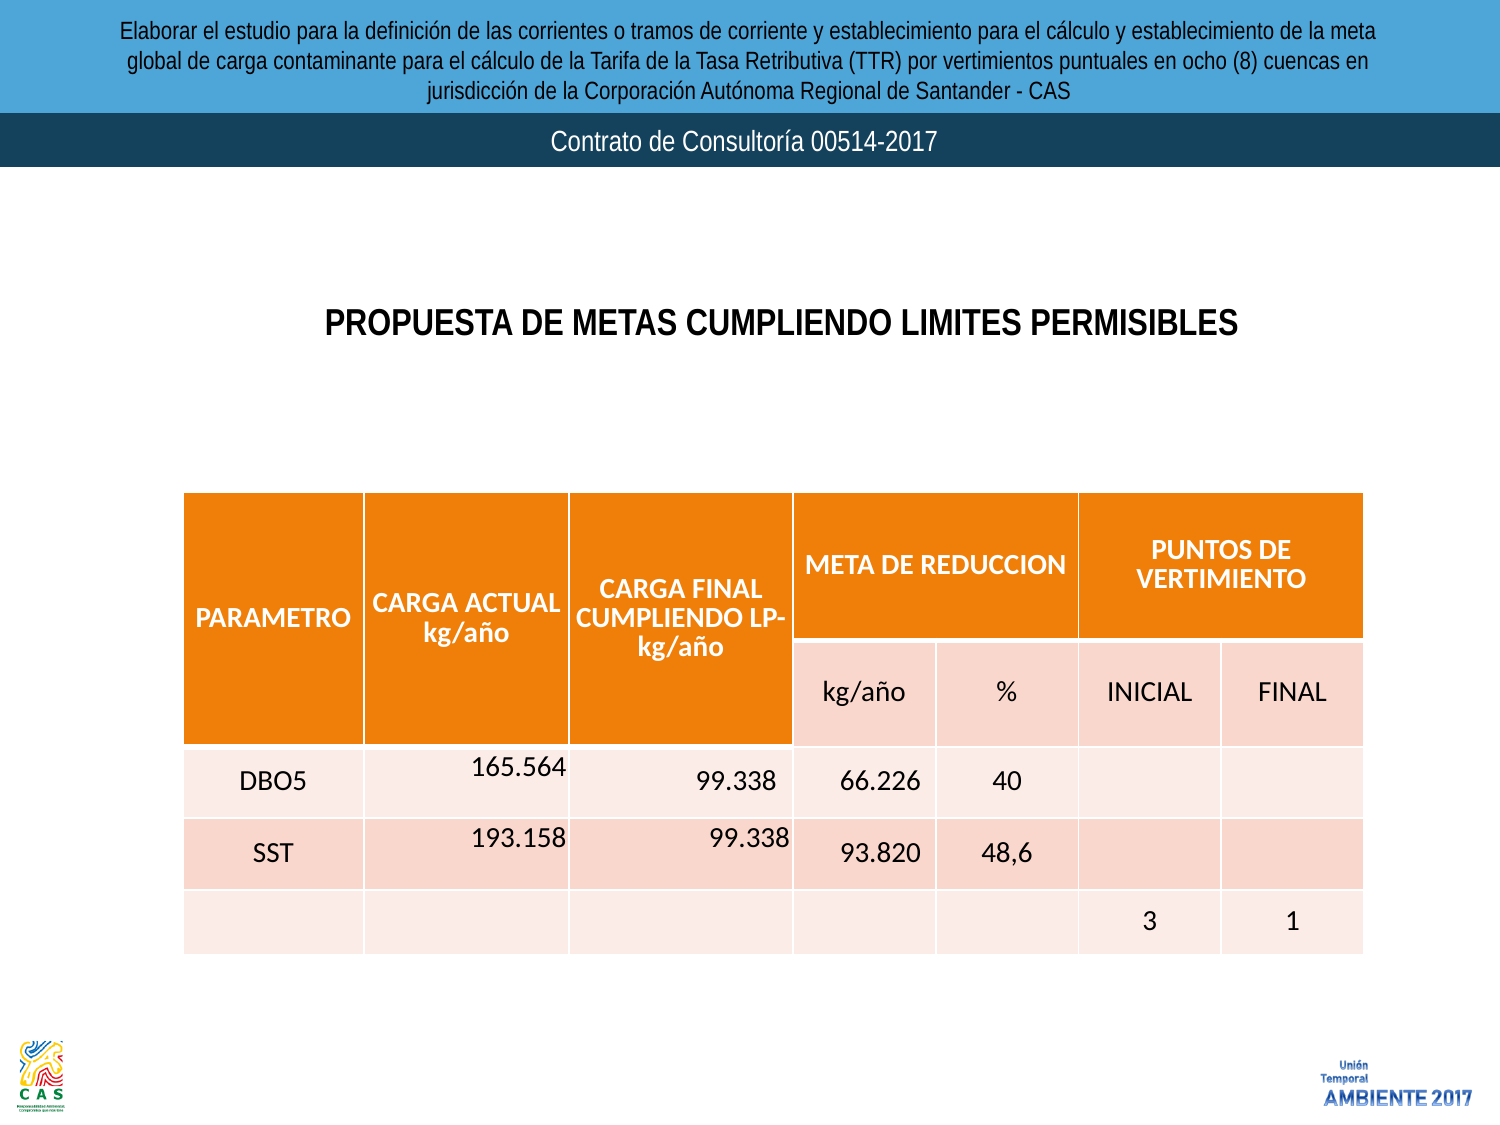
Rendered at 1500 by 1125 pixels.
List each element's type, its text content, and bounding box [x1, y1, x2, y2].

table_cell 40 [937, 748, 1078, 817]
table_cell 3 [1079, 891, 1220, 954]
table_cell [937, 891, 1078, 954]
table_header PARAMETRO [184, 493, 363, 744]
text_box [0, 0, 1500, 111]
table_cell [1222, 819, 1363, 889]
table_cell [570, 891, 792, 954]
text_box Contrato de Consultoría 00514-2017 [48, 116, 1441, 164]
table_cell kg/año [794, 643, 935, 746]
table_header CARGA ACTUAL kg/año [365, 493, 568, 744]
table_header PUNTOS DE VERTIMIENTO [1079, 493, 1363, 638]
table_cell 193.158 [365, 819, 568, 889]
table_cell [1079, 819, 1220, 889]
table_cell 93.820 [794, 819, 935, 889]
text_box Elaborar el estudio para la definición de las corrientes o tramos de corriente y establecimiento para el cálculo y establecimiento de la meta global de carga contaminante para el cálculo de la Tarifa de la Tasa Retributiva (TTR) por vertimientos puntuales en ocho (8) cuencas en jurisdicción de la Corporación Autónoma Regional de Santander - CAS [76, 7, 1424, 111]
text_box PROPUESTA DE METAS CUMPLIENDO LIMITES PERMISIBLES [310, 290, 1255, 351]
picture [1316, 1058, 1475, 1112]
table_cell 165.564 [365, 750, 568, 817]
table_cell 1 [1222, 891, 1363, 954]
table_cell [184, 891, 363, 954]
table_cell 99.338 [570, 750, 792, 817]
table_header META DE REDUCCION [794, 493, 1078, 638]
table_cell [1079, 748, 1220, 817]
table_cell SST [184, 819, 363, 889]
table_cell % [937, 643, 1078, 746]
table_cell [794, 891, 935, 954]
table_cell DBO5 [184, 750, 363, 817]
table_cell 66.226 [794, 748, 935, 817]
table_cell 48,6 [937, 819, 1078, 889]
table_cell [1222, 748, 1363, 817]
table_cell FINAL [1222, 643, 1363, 746]
text_box [0, 111, 1500, 169]
picture [17, 1038, 66, 1112]
table_cell 99.338 [570, 819, 792, 889]
table_cell INICIAL [1079, 643, 1220, 746]
table_cell [365, 891, 568, 954]
table_header CARGA FINAL CUMPLIENDO LP-kg/año [570, 493, 792, 744]
